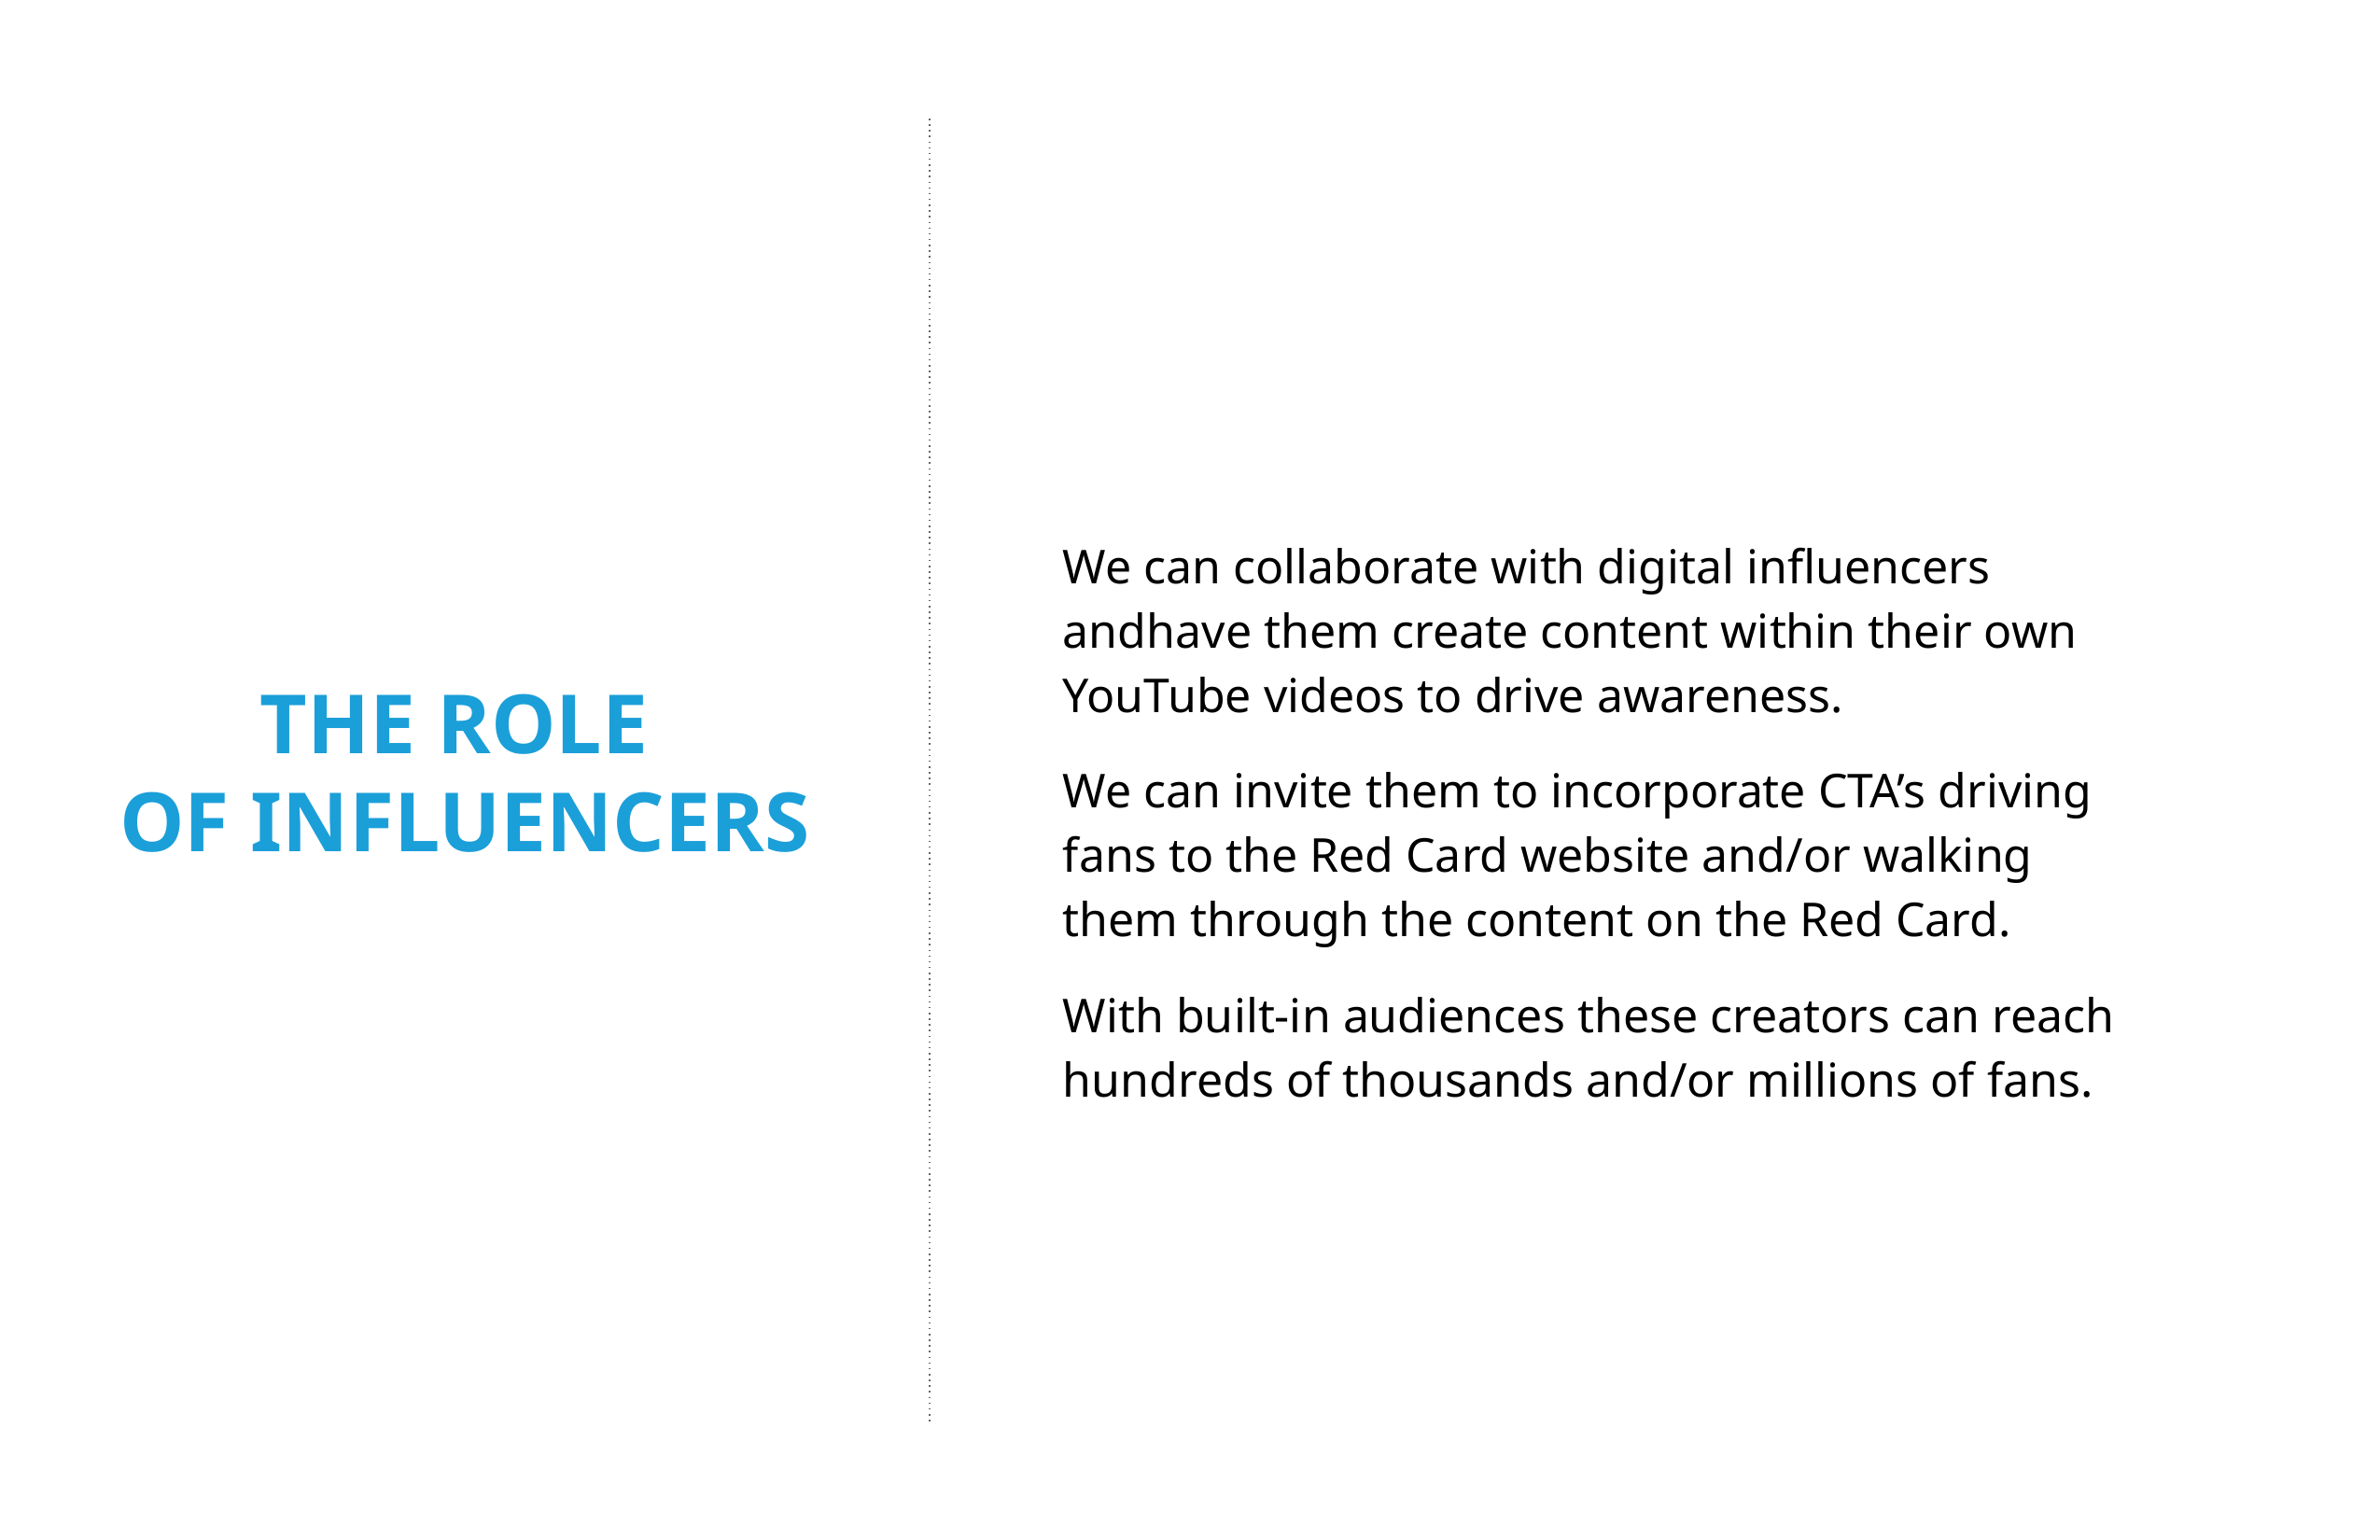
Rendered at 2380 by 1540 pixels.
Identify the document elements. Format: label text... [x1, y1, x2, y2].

text_box THE ROLE OF INFLUENCERS [0, 539, 925, 1000]
text_box We can collaborate with digital influencers andhave them create content within their own YouTube videos to drive awareness. We can invite them to incorporate CTA’s driving fans to the Red Card website and/or walking them through the content on the Red Card. With built-in audiences these creators can reach hundreds of thousands and/or millions of fans. [1038, 503, 2164, 1001]
